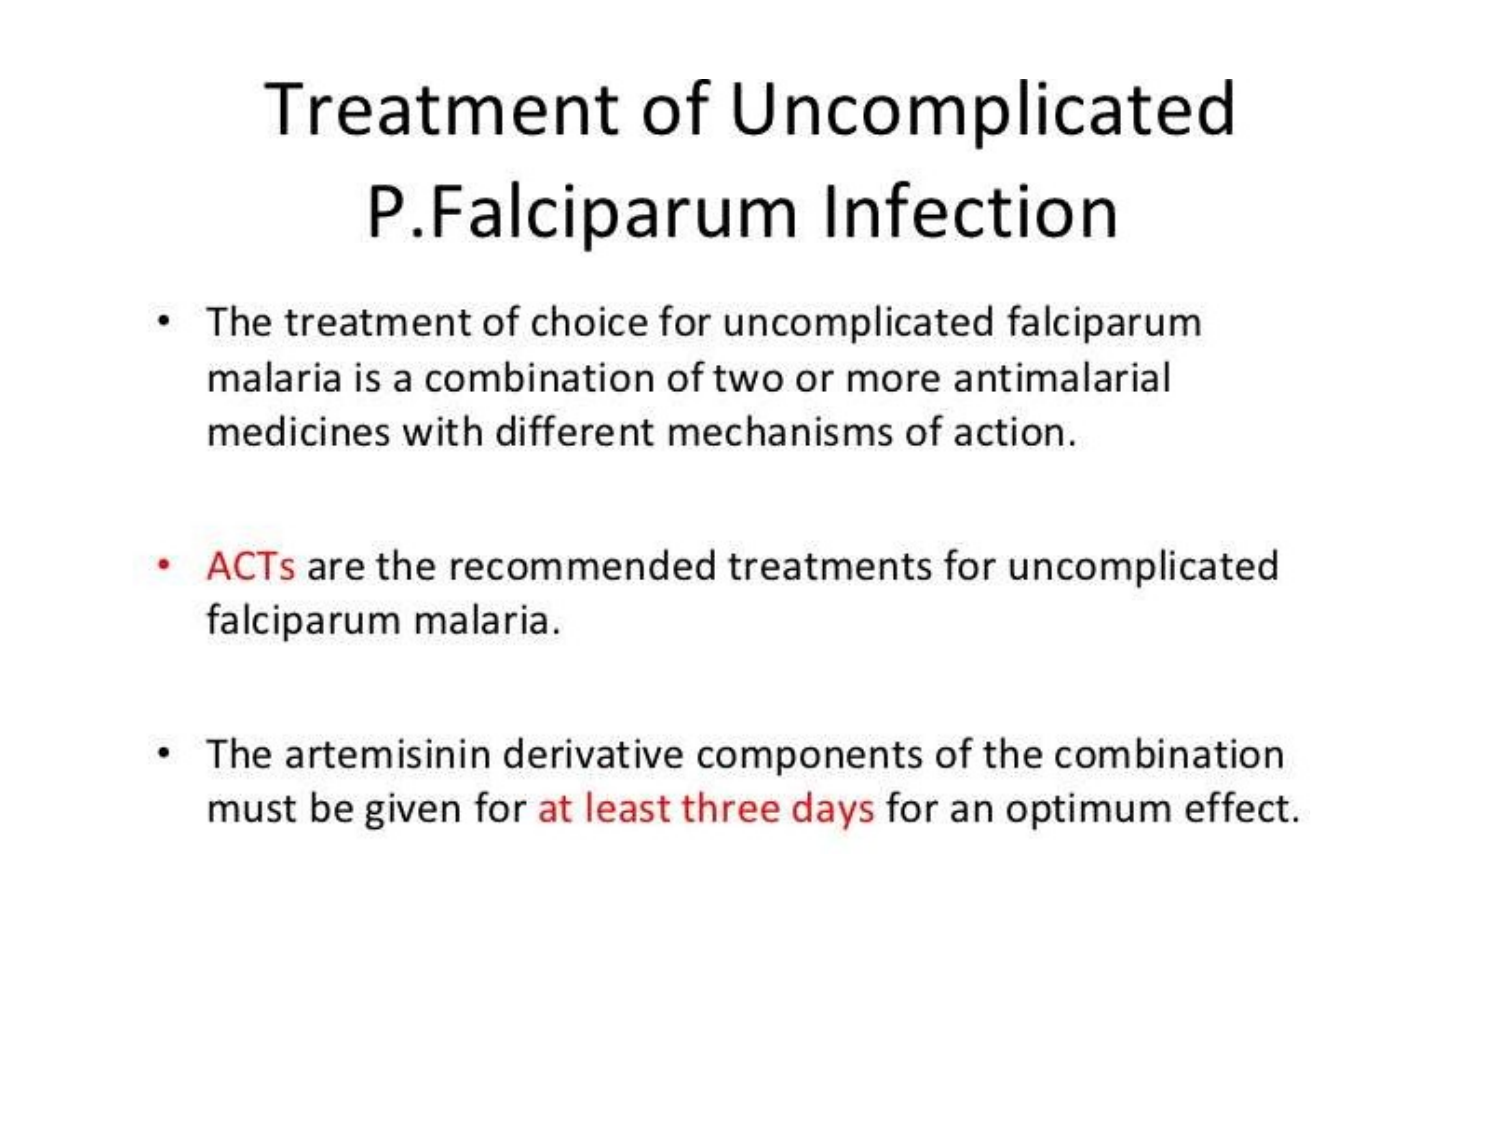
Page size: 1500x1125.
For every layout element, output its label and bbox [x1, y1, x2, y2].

text_box [132, 79, 1311, 854]
